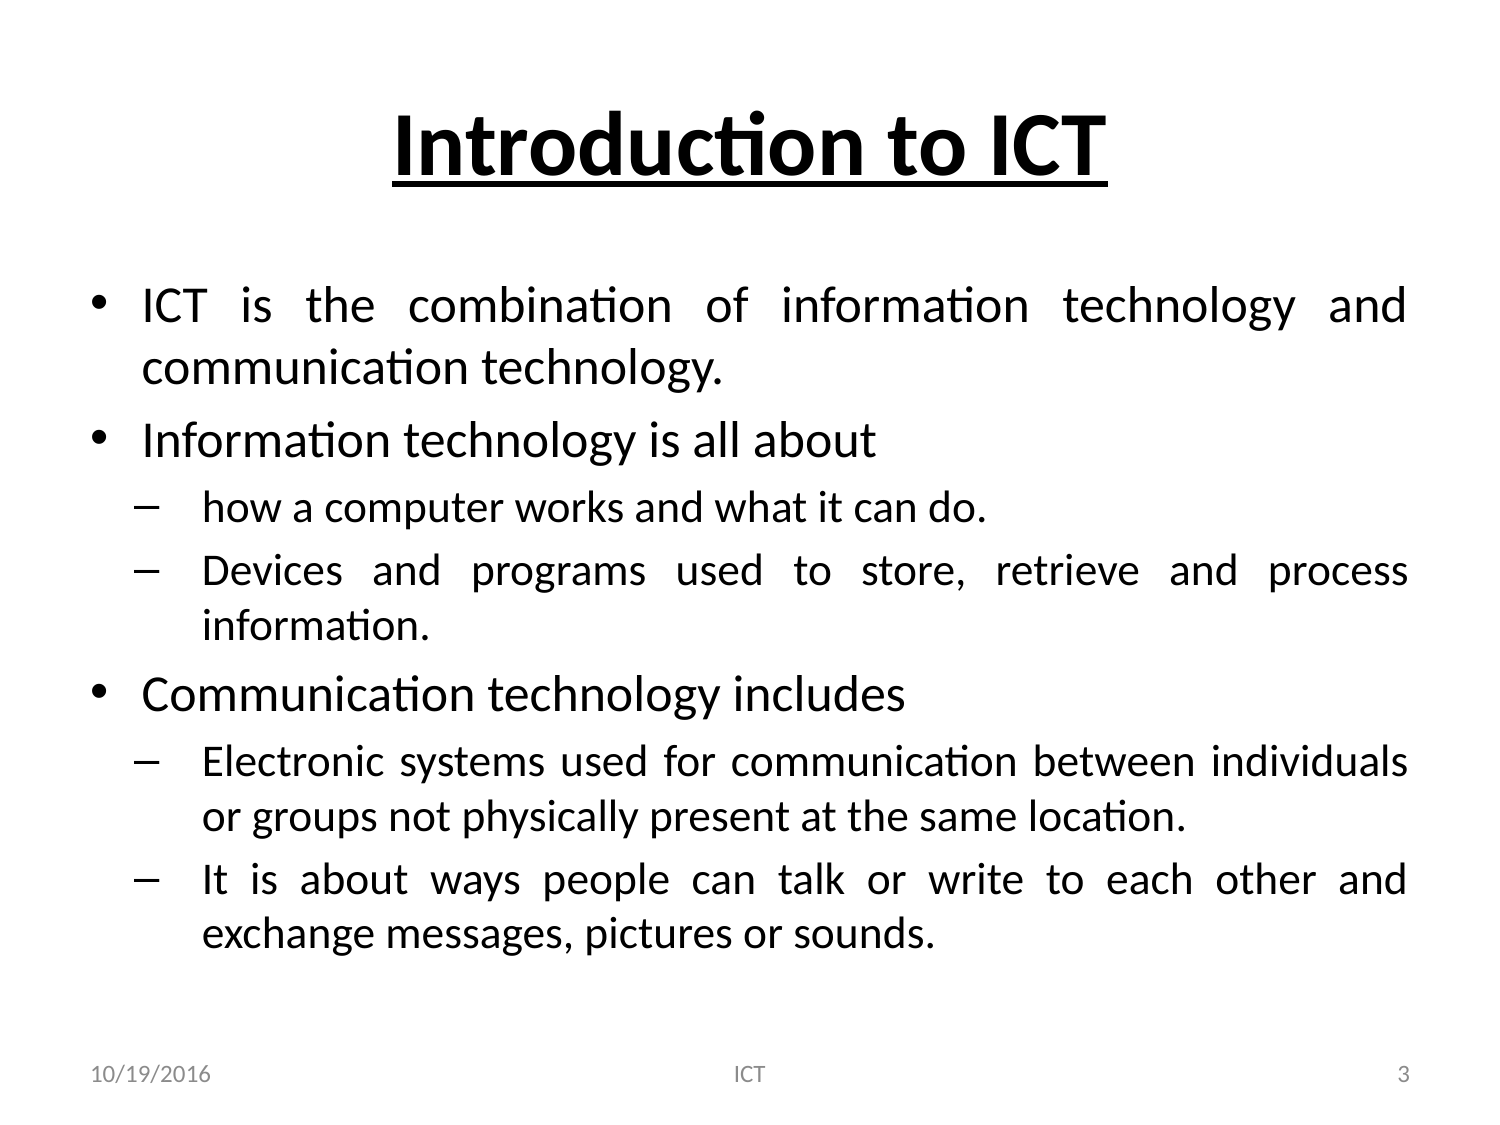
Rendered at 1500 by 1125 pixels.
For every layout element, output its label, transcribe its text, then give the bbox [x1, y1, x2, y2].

list ICT is the combination of information technology and communication technology. Information technology is all about how a computer works and what it can do. Devices and programs used to store, retrieve and process information. Communication technology includes Electronic systems used for communication between individuals or groups not physically present at the same location. It is about ways people can talk or write to each other and exchange messages, pictures or sounds. [75, 262, 1425, 1005]
footer ICT [512, 1042, 988, 1103]
slide_number 3 [1074, 1042, 1425, 1103]
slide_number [75, 1042, 425, 1103]
title Introduction to ICT [75, 45, 1425, 233]
